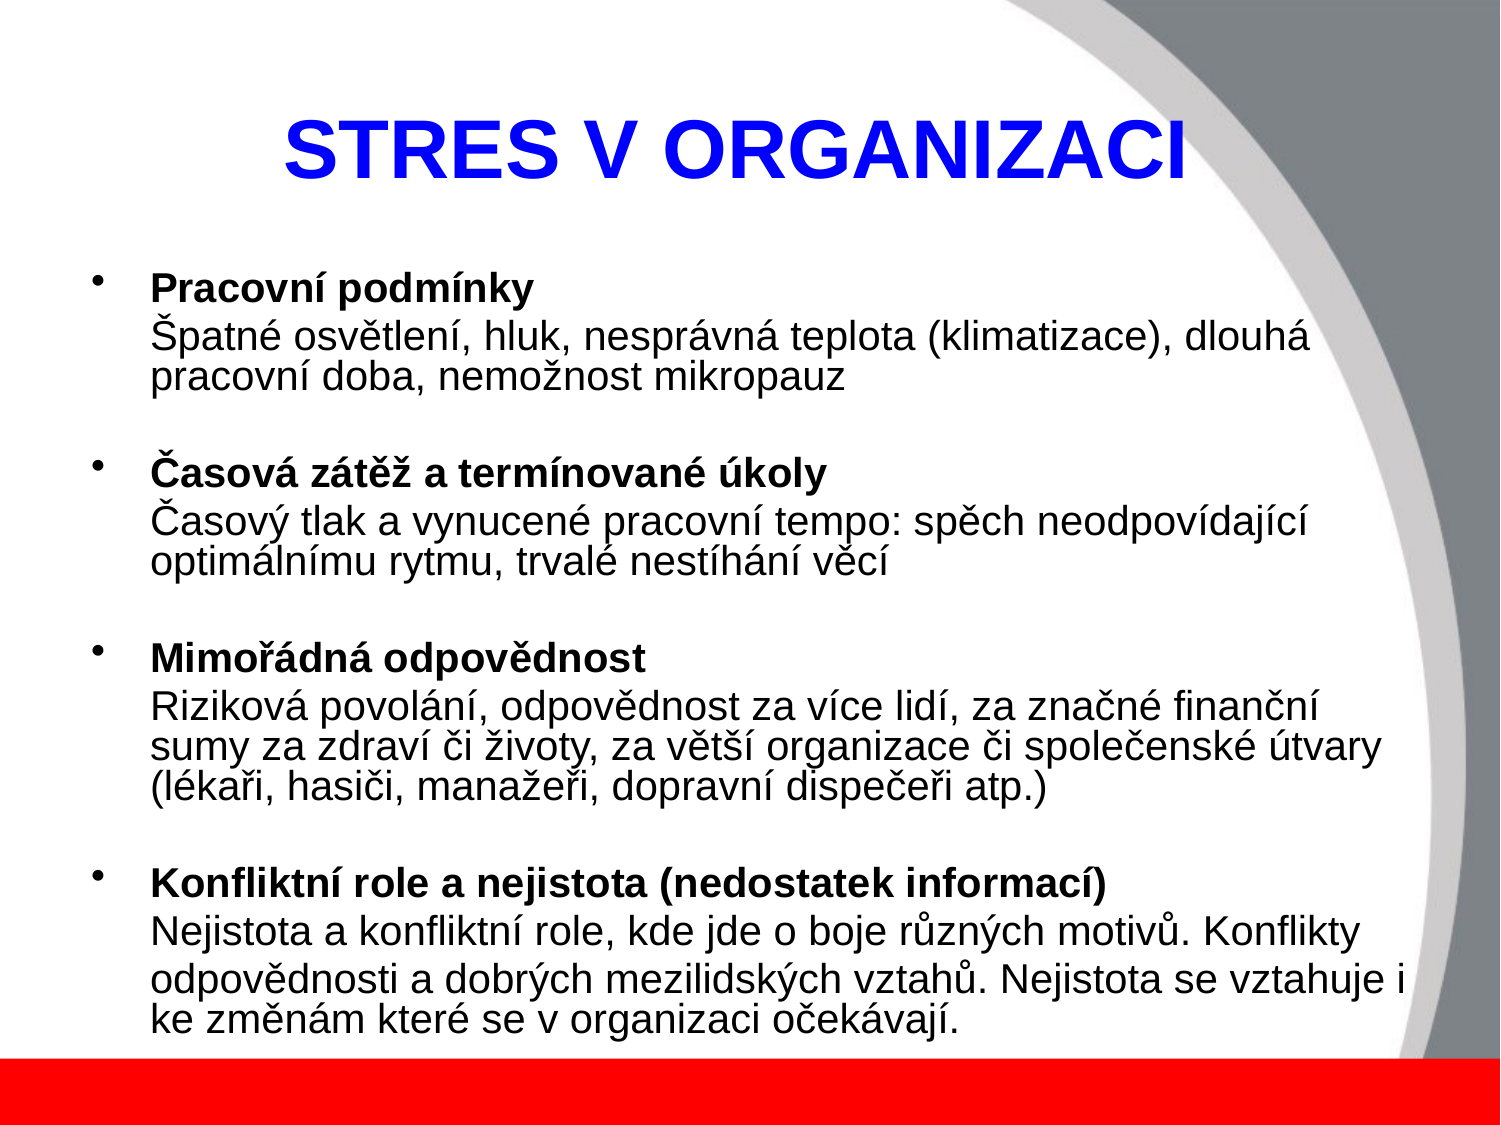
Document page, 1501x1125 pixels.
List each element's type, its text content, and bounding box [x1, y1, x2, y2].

title STRES V ORGANIZACI [74, 45, 997, 234]
list Pracovní podmínky Špatné osvětlení, hluk, nesprávná teplota (klimatizace), dlouhá pracovní doba, nemožnost mikropauz Časová zátěž a termínované úkoly Časový tlak a vynucené pracovní tempo: spěch neodpovídající optimálnímu rytmu, trvalé nestíhání věcí Mimořádná odpovědnost Riziková povolání, odpovědnost za více lidí, za značné finanční sumy za zdraví či životy, za větší organizace či společenské útvary (lékaři, hasiči, manažeři, dopravní dispečeři atp.) Konfliktní role a nejistota (nedostatek informací) Nejistota a konfliktní role, kde jde o boje různých motivů. Konflikty odpovědnosti a dobrých mezilidských vztahů. Nejistota se vztahuje i ke změnám které se v organizaci očekávají. [74, 262, 997, 1006]
text_box [0, 1058, 1500, 1125]
picture [1002, 0, 1501, 1071]
